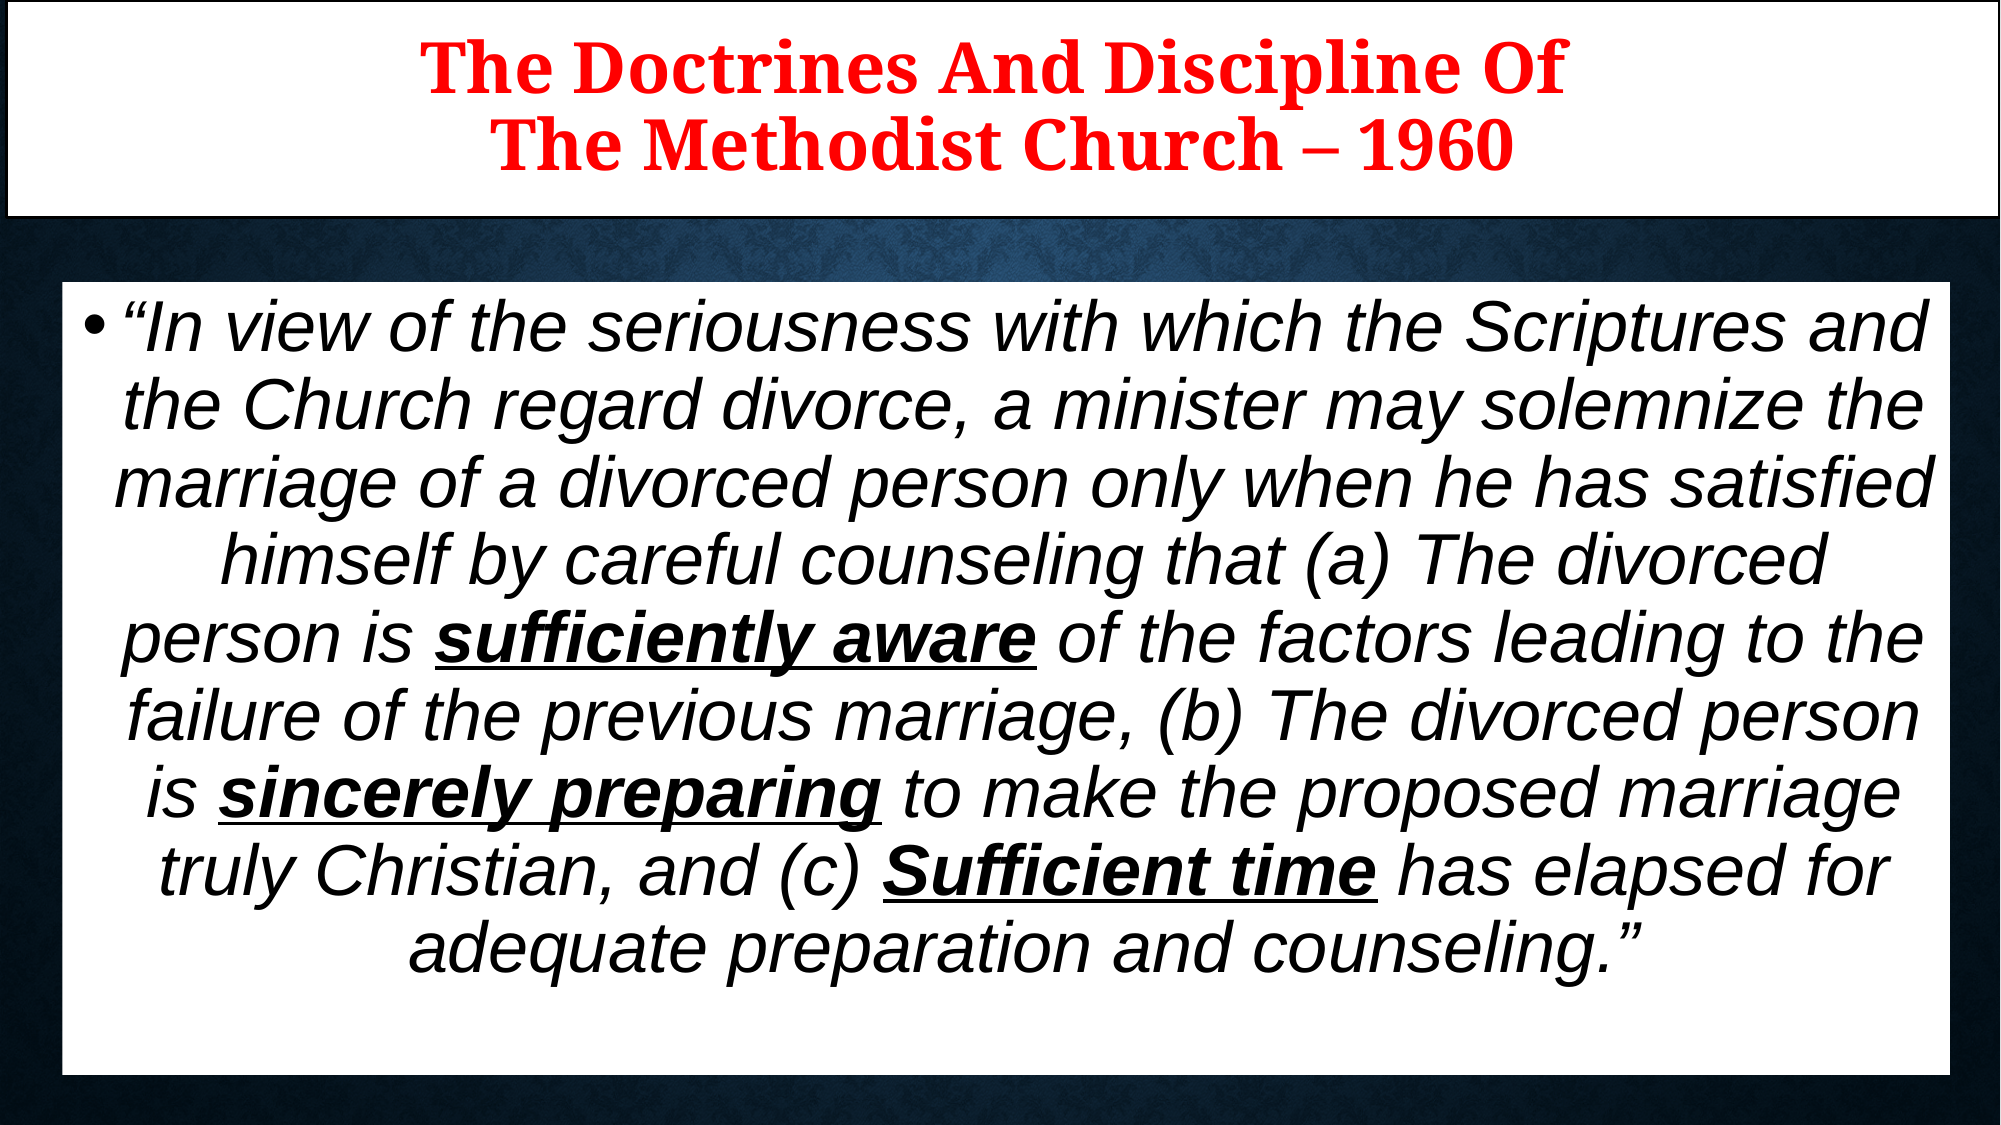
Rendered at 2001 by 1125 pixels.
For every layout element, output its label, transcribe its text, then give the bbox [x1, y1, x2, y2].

list “In view of the seriousness with which the Scriptures and the Church regard divorce, a minister may solemnize the marriage of a divorced person only when he has satisfied himself by careful counseling that (a) The divorced person is sufficiently aware of the factors leading to the failure of the previous marriage, (b) The divorced person is sincerely preparing to make the proposed marriage truly Christian, and (c) Sufficient time has elapsed for adequate preparation and counseling.” [62, 282, 1950, 1075]
title The Doctrines And Discipline Of The Methodist Church – 1960 [5, 0, 2000, 219]
